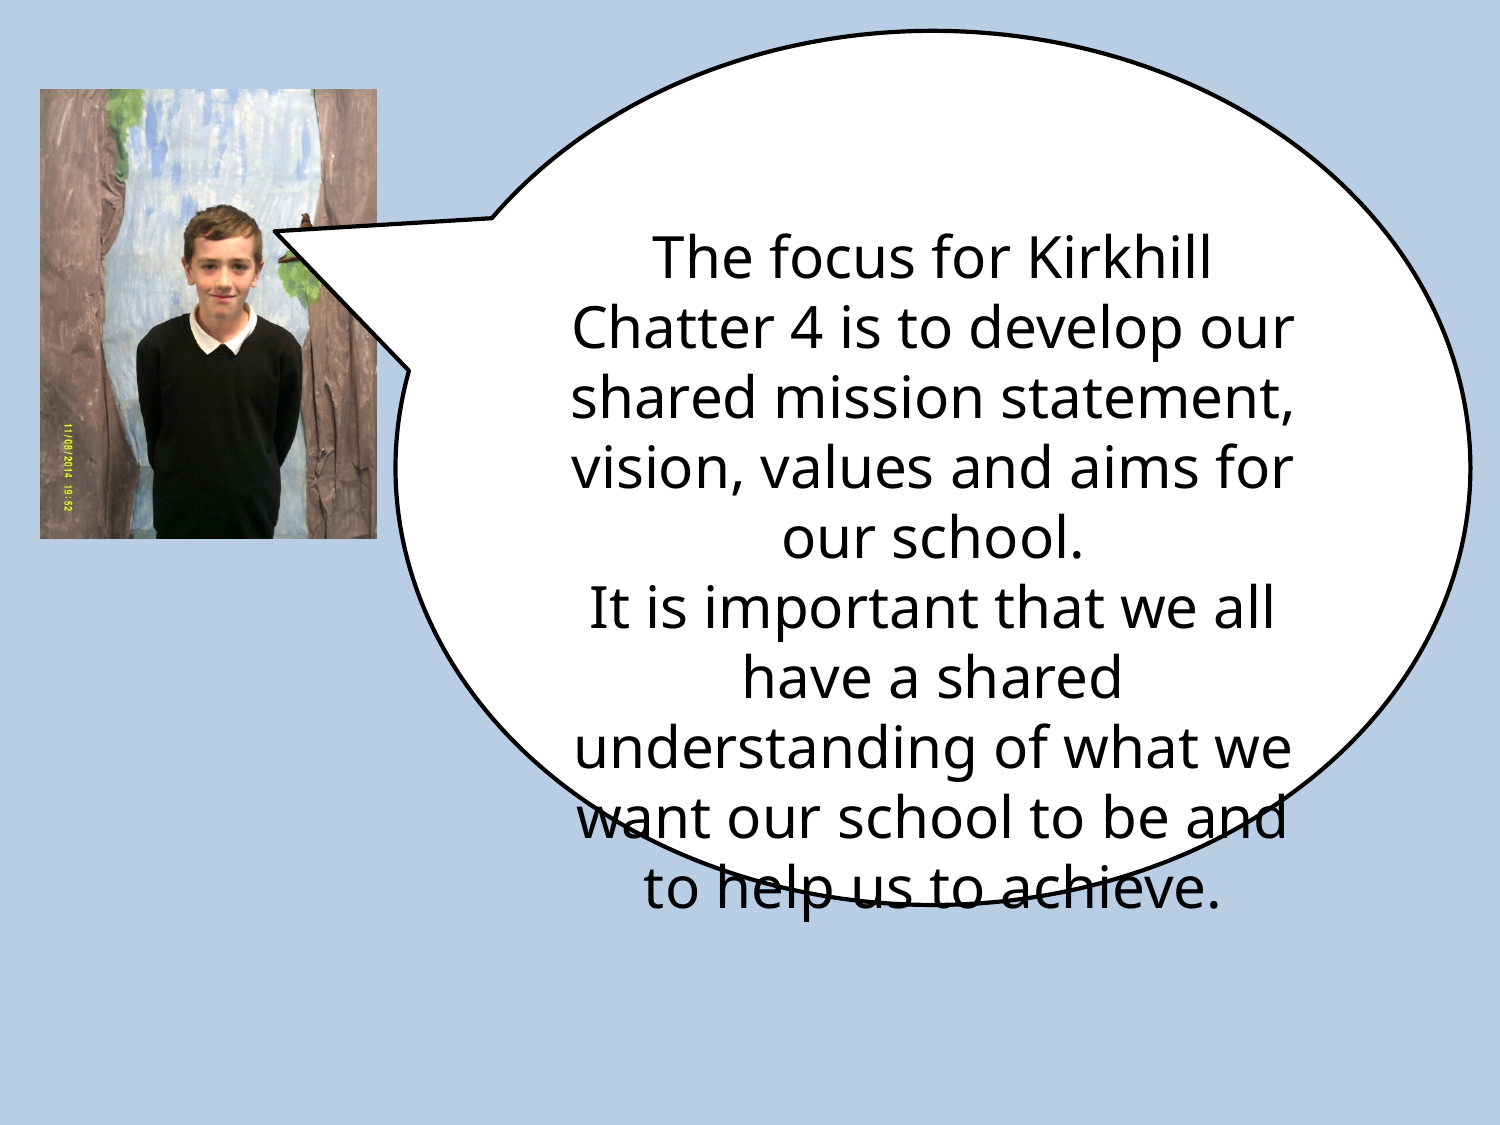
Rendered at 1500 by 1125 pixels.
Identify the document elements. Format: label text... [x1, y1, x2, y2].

text_box [382, 28, 1473, 767]
picture [39, 89, 377, 540]
text_box The focus for Kirkhill Chatter 4 is to develop our shared mission statement, vision, values and aims for our school. It is important that we all have a shared understanding of what we want our school to be and to help us to achieve. [537, 212, 1329, 928]
